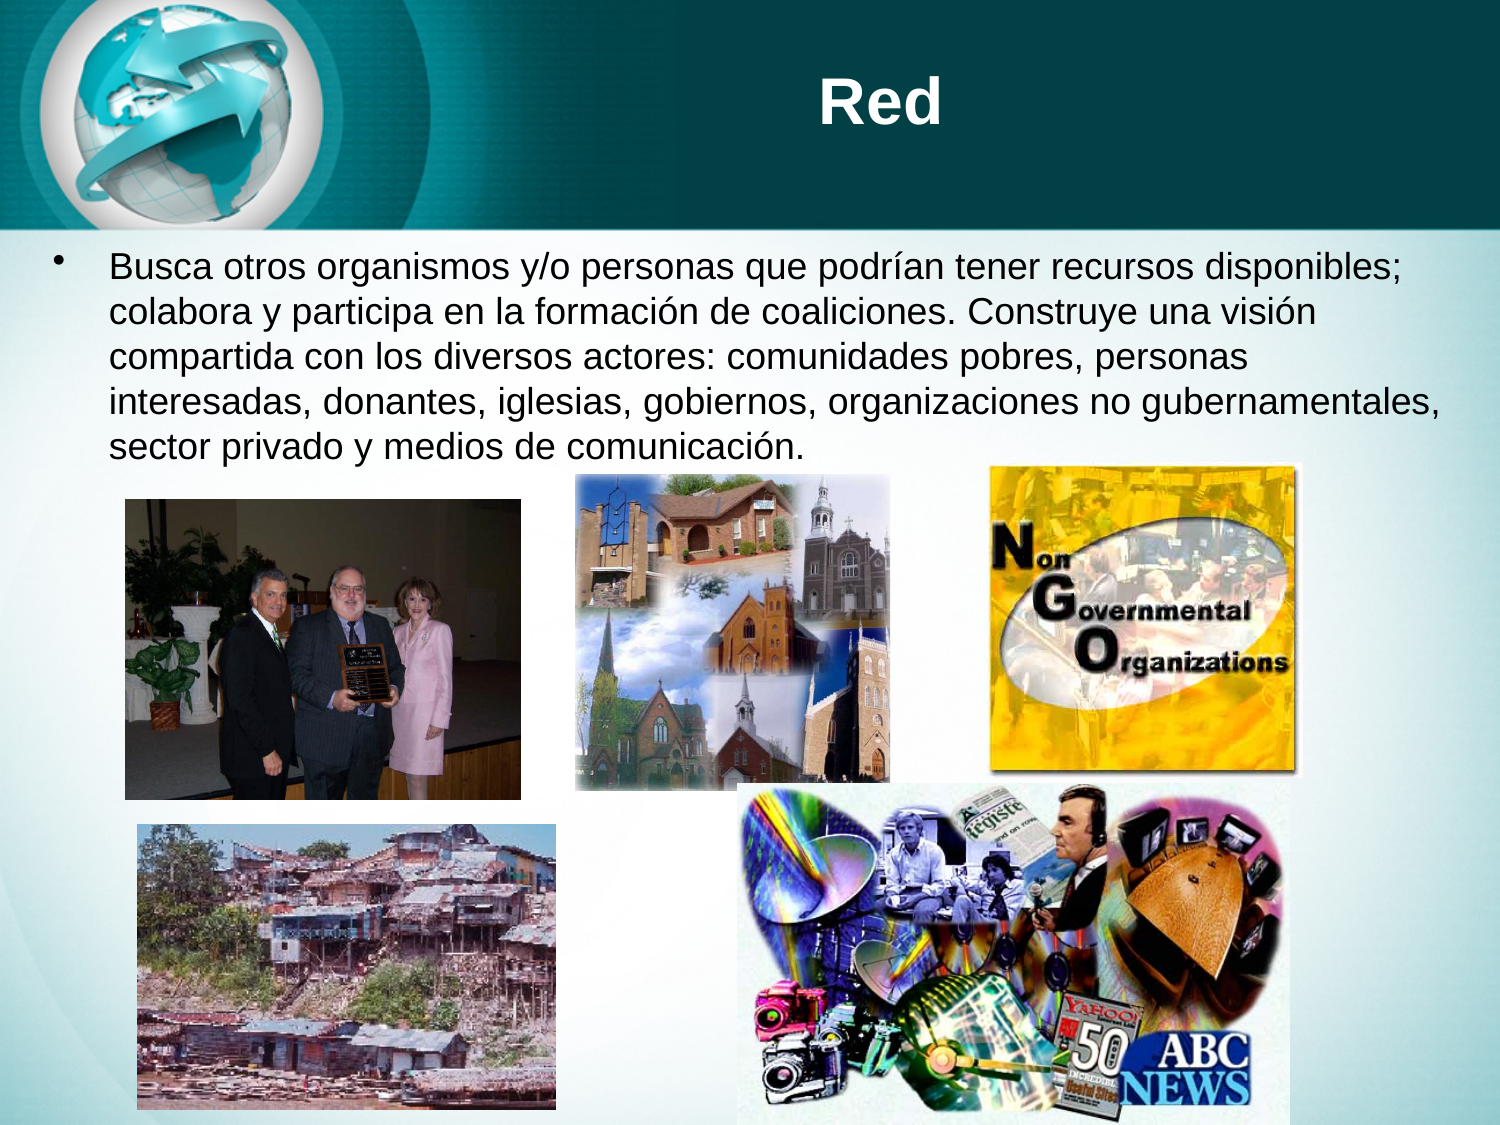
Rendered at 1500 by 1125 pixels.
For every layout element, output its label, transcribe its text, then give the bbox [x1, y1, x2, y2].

title Red [324, 50, 1438, 225]
picture [0, 0, 1500, 1125]
list Busca otros organismos y/o personas que podrían tener recursos disponibles; colabora y participa en la formación de coaliciones. Construye una visión compartida con los diversos actores: comunidades pobres, personas interesadas, donantes, iglesias, gobiernos, organizaciones no gubernamentales, sector privado y medios de comunicación. [37, 235, 1463, 1021]
